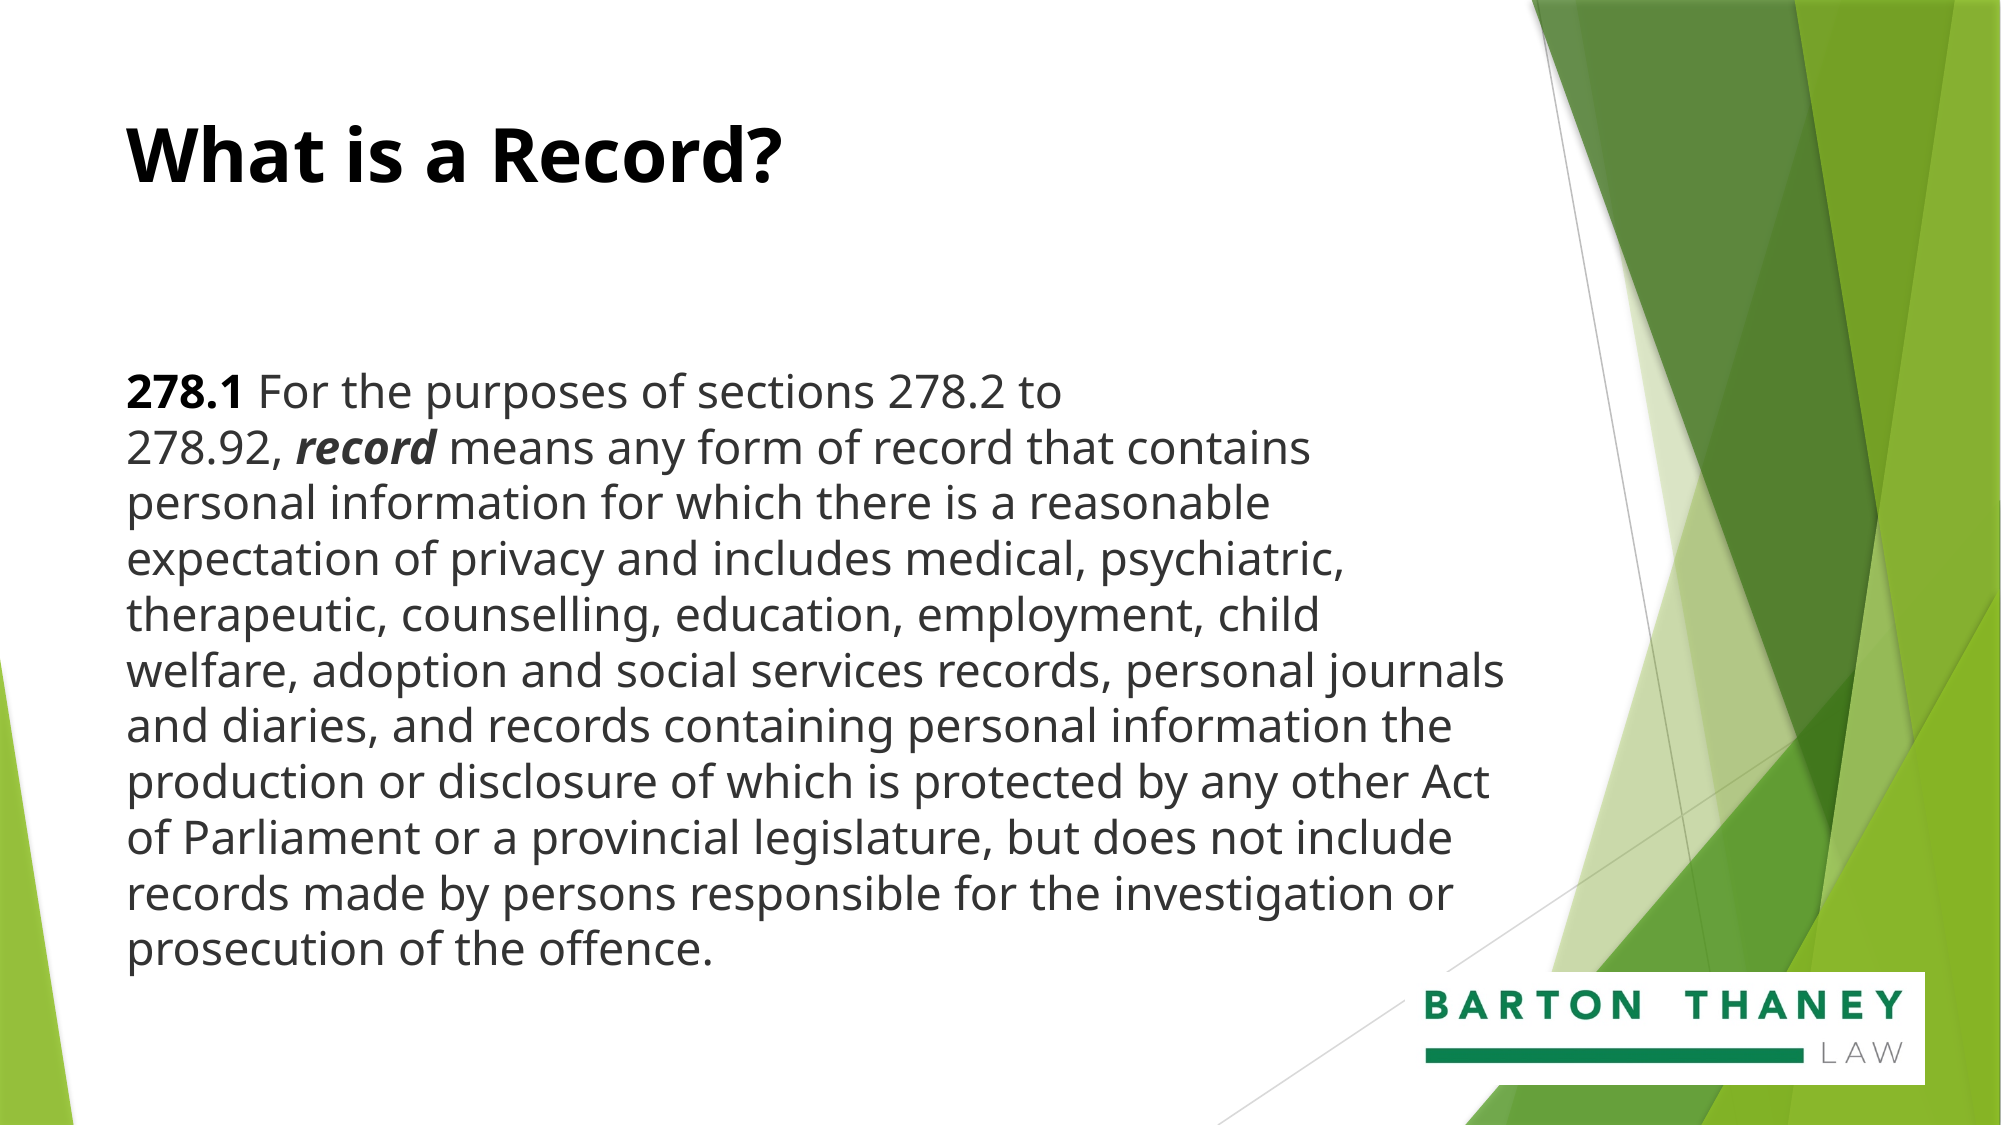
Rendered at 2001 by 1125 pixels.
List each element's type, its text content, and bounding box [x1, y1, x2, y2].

picture [1404, 972, 1926, 1086]
title What is a Record? [111, 99, 1522, 317]
list 278.1 For the purposes of sections 278.2 to 278.92, record means any form of record that contains personal information for which there is a reasonable expectation of privacy and includes medical, psychiatric, therapeutic, counselling, education, employment, child welfare, adoption and social services records, personal journals and diaries, and records containing personal information the production or disclosure of which is protected by any other Act of Parliament or a provincial legislature, but does not include records made by persons responsible for the investigation or prosecution of the offence. [111, 354, 1522, 992]
